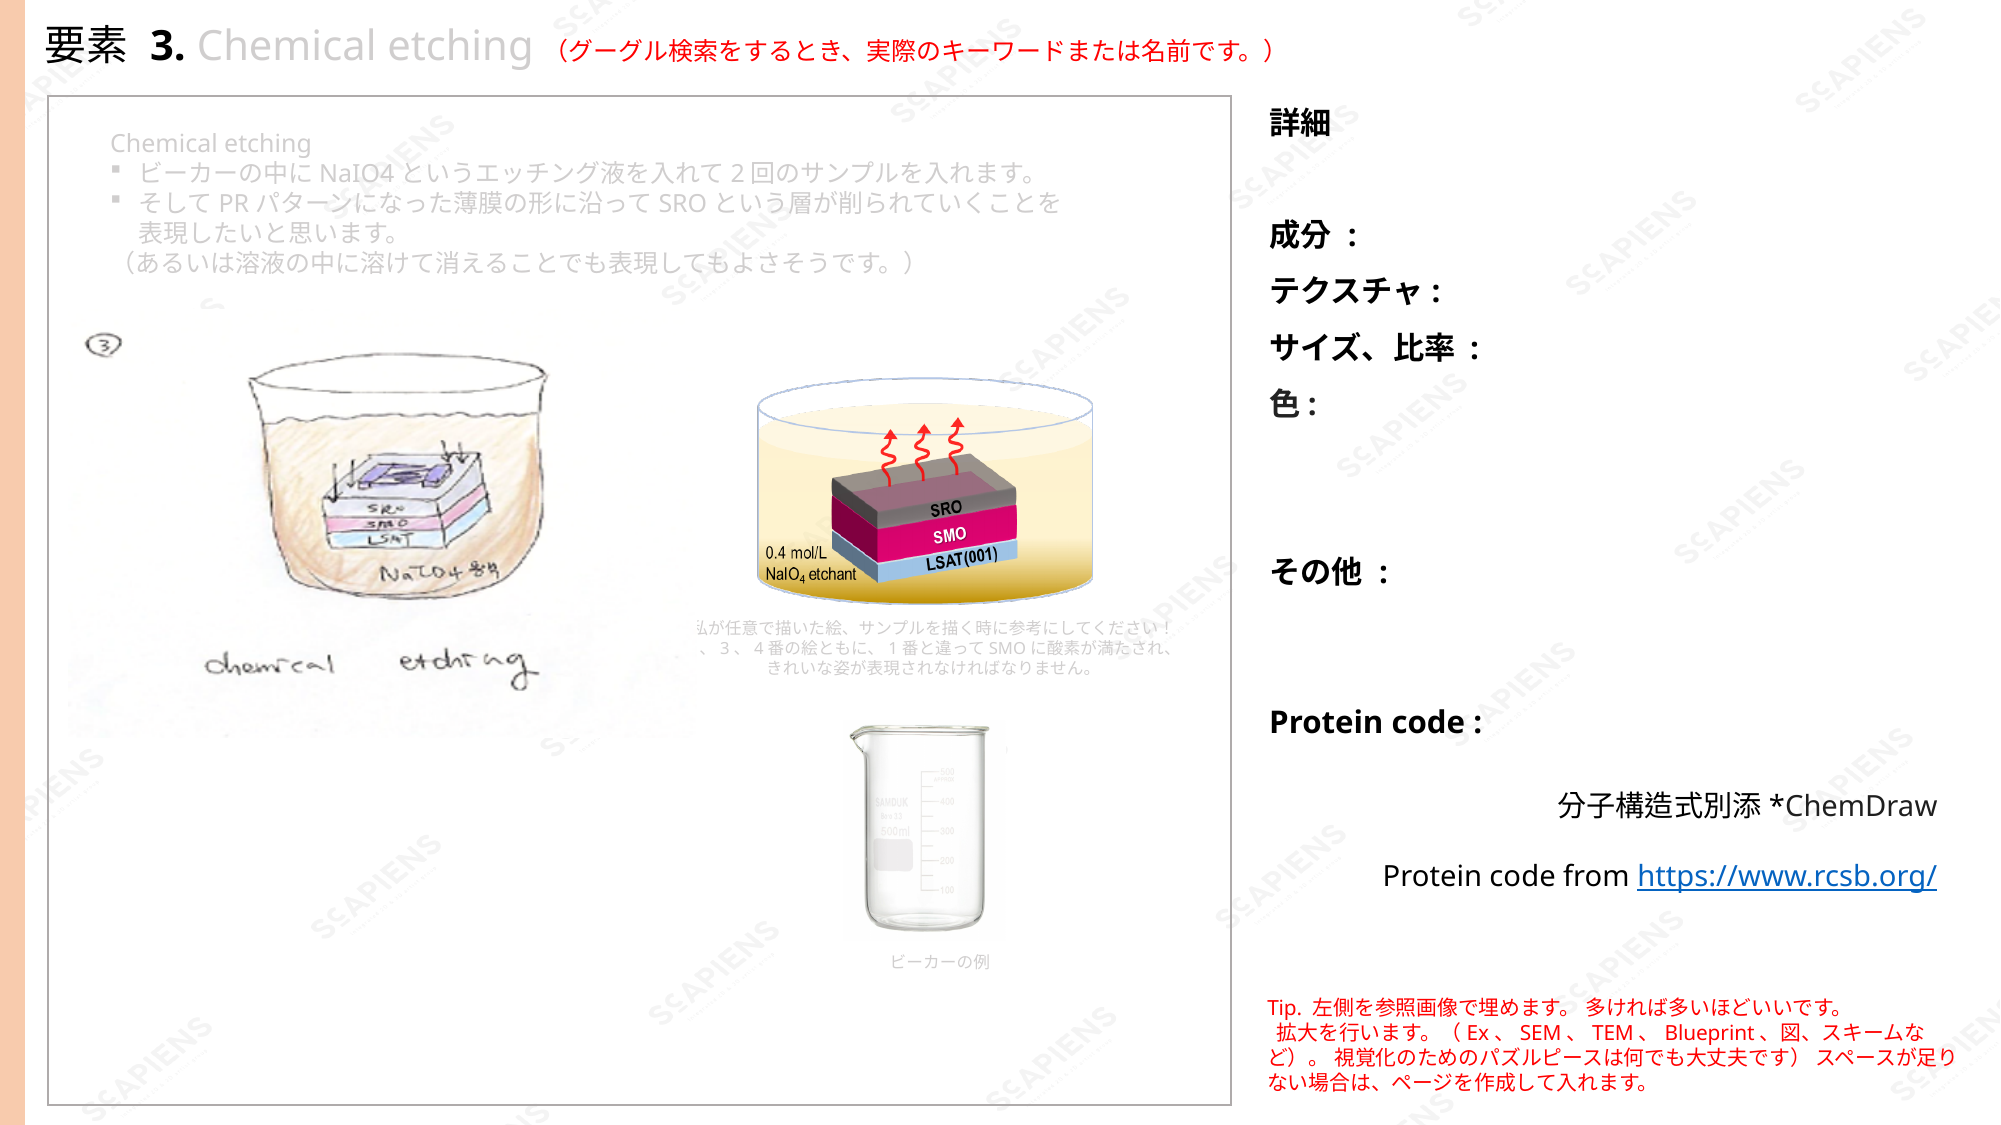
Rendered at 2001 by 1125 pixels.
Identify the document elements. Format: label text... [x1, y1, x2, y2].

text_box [658, 377, 1209, 981]
text_box 要素 3. Chemical etching（グーグル検索をするとき、実際のキーワードまたは名前です。） [30, 11, 1563, 77]
picture [68, 309, 697, 738]
text_box Chemical etching ビーカーの中にNaIO4というエッチング液を入れて2回のサンプルを入れます。 そしてPRパターンになった薄膜の形に沿ってSROという層が削られていくことを表現したいと思います。 （あるいは溶液の中に溶けて消えることでも表現してもよさそうです。） [95, 120, 1096, 285]
text_box 詳細 成分 : テクスチャ: サイズ、比率 : 色: その他 : Protein code : [1254, 95, 1525, 785]
text_box 分子構造式別添*ChemDraw Protein code from https://www.rcsb.org/ [1306, 779, 1953, 905]
text_box [0, 0, 26, 1125]
text_box [47, 95, 1232, 1106]
text_box Tip. 左側を参照画像で埋めます。 多ければ多いほどいいです。 拡大を行います。（Ex、SEM、TEM、Blueprint、図、スキームなど）。 視覚化のためのパズルピースは何でも大丈夫です） スペースが足りない場合は、ページを作成して入れます。 [1252, 987, 1974, 1102]
